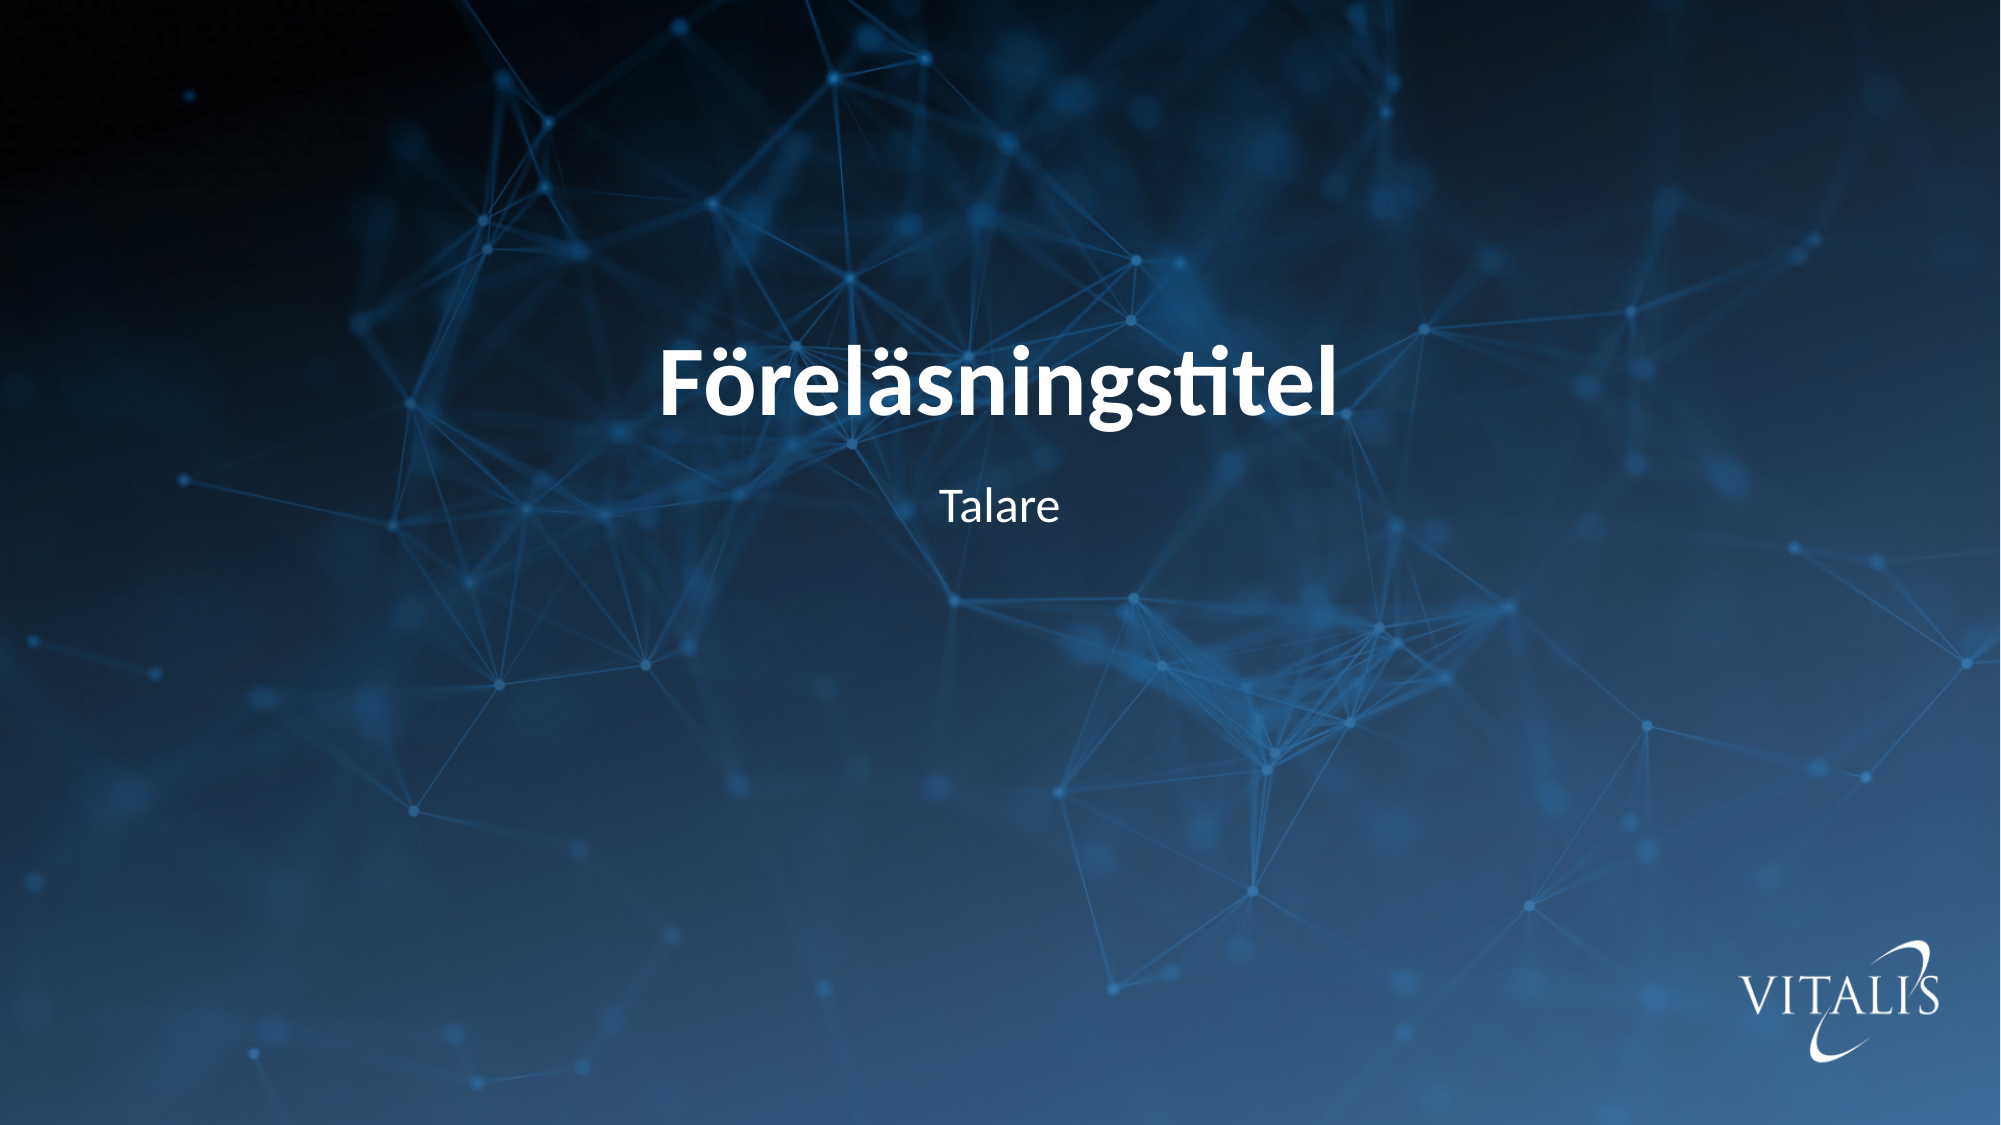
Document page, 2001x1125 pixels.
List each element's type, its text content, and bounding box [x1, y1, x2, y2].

text_box Föreläsningstitel [137, 274, 1863, 471]
picture [0, 0, 2001, 1125]
text_box Talare [137, 471, 1863, 735]
